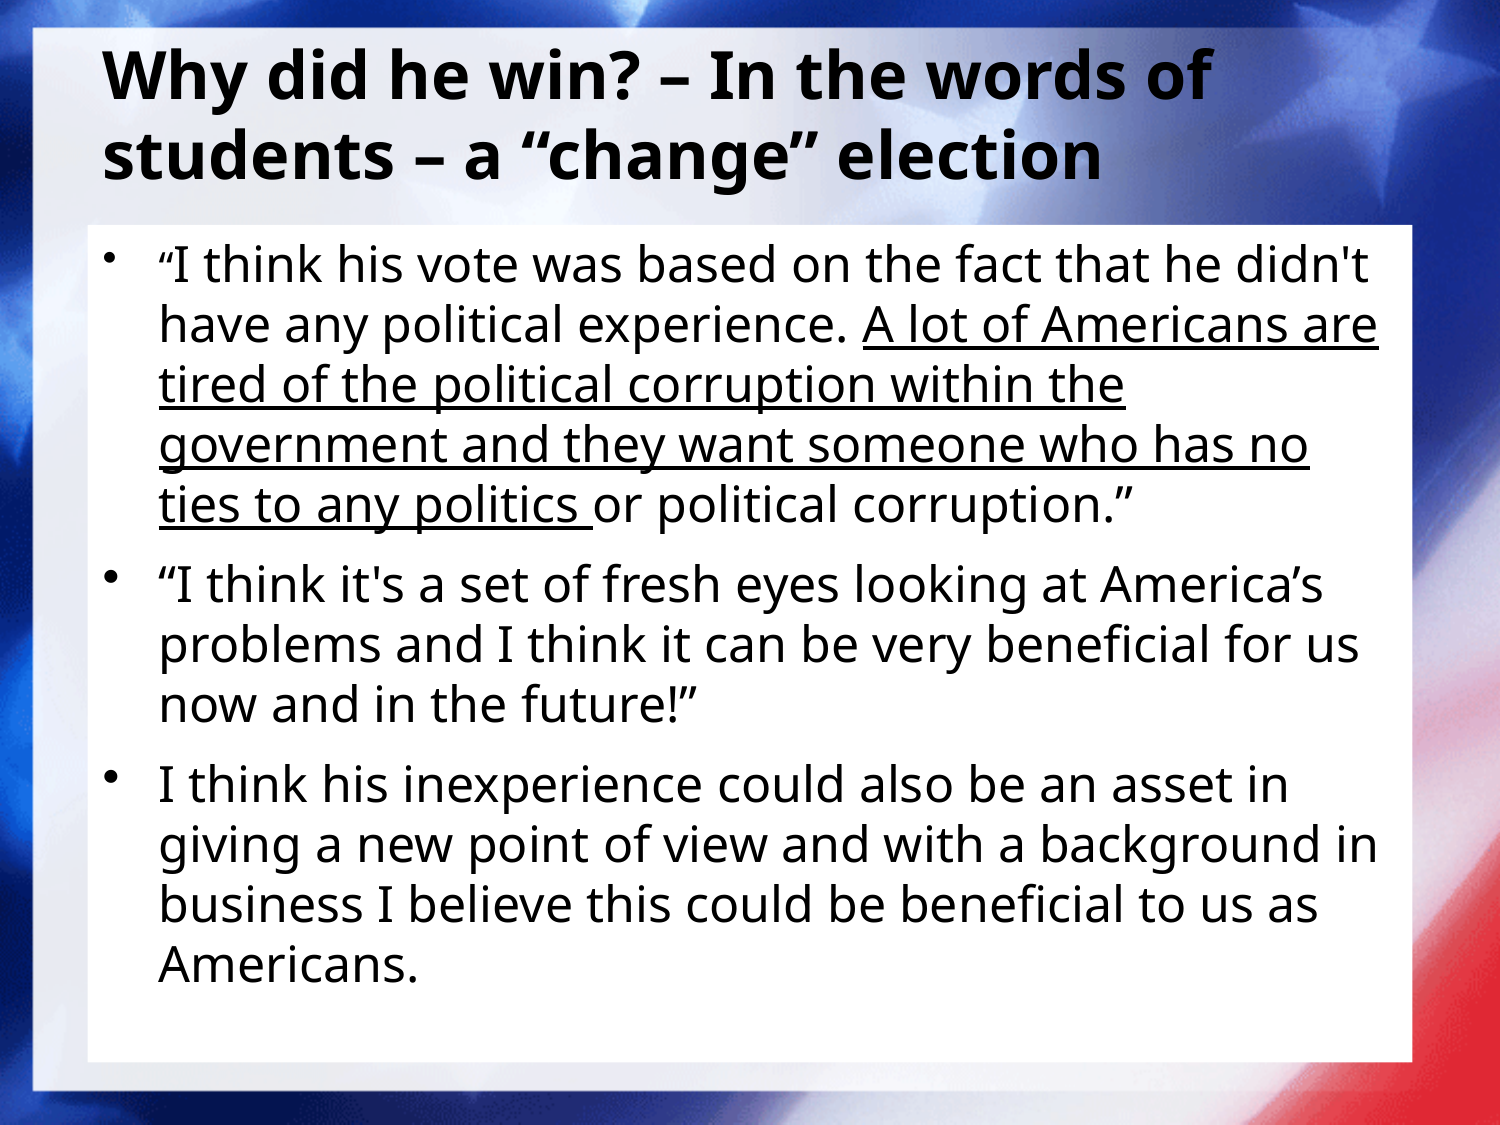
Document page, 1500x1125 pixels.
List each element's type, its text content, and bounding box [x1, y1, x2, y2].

list “I think his vote was based on the fact that he didn't have any political experience. A lot of Americans are tired of the political corruption within the government and they want someone who has no ties to any politics or political corruption.” “I think it's a set of fresh eyes looking at America’s problems and I think it can be very beneficial for us now and in the future!” I think his inexperience could also be an asset in giving a new point of view and with a background in business I believe this could be beneficial to us as Americans. [87, 224, 1413, 1063]
title Why did he win? – In the words of students – a “change” election [87, 50, 1400, 200]
picture [0, 0, 1500, 1125]
